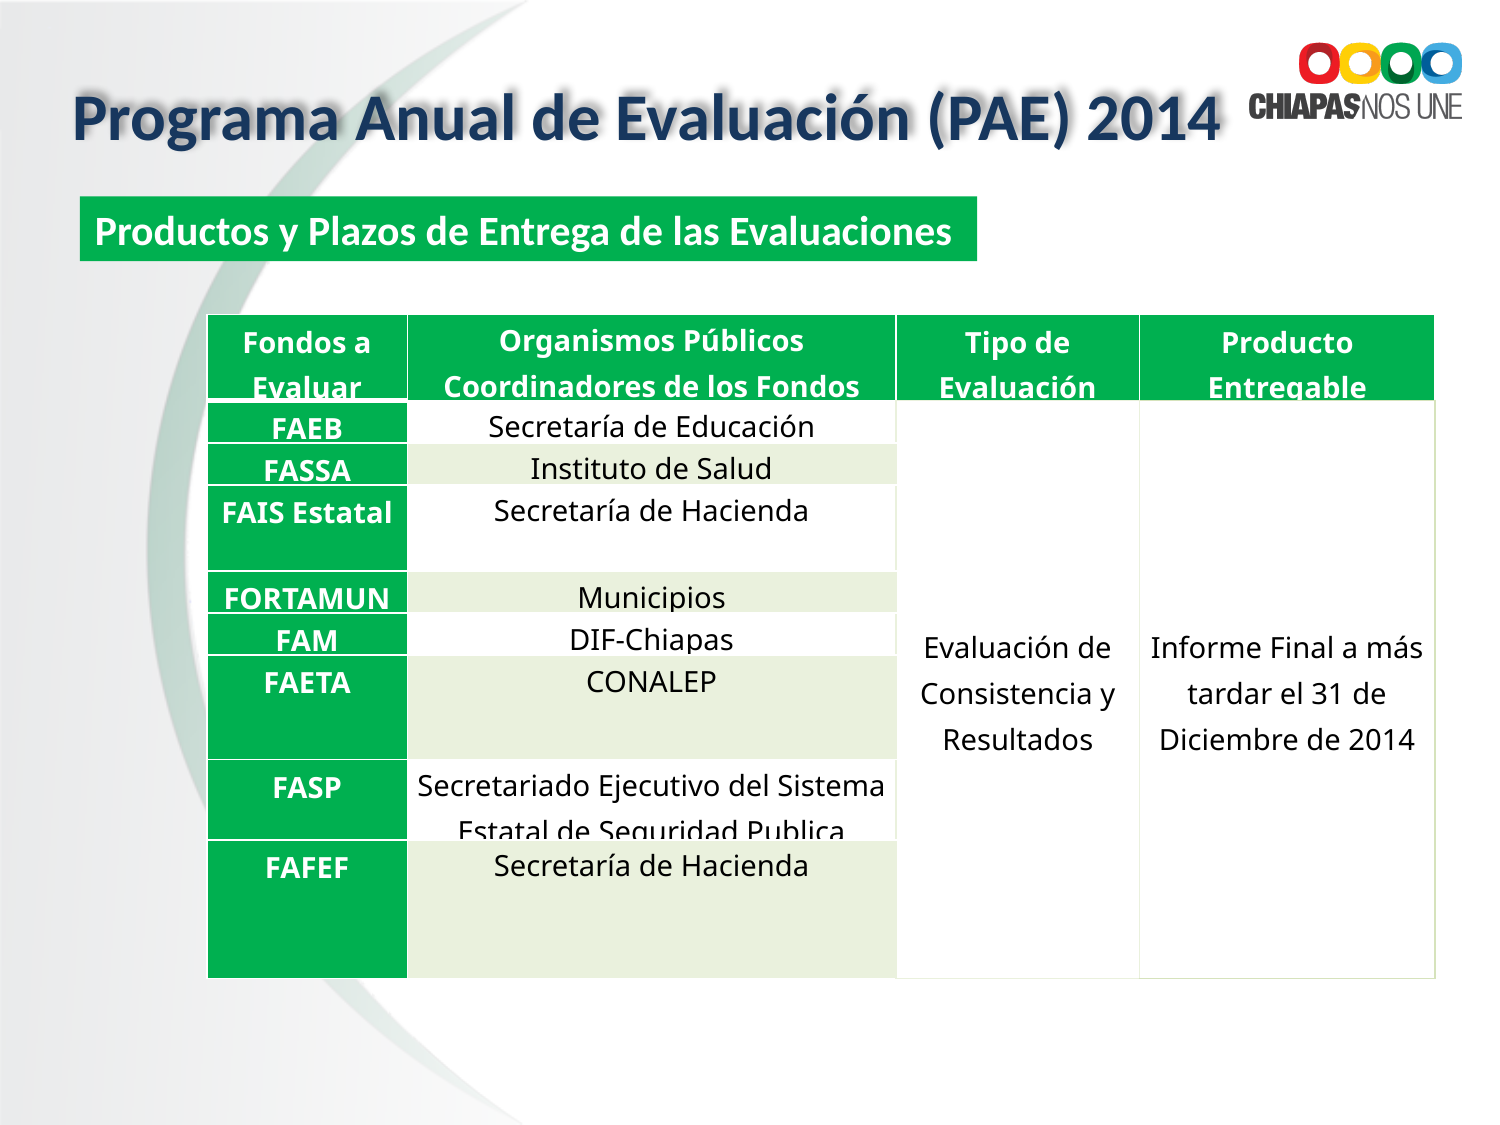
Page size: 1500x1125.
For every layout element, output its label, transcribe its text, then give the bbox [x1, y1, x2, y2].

table_cell Secretaría de Hacienda [408, 841, 895, 978]
table_cell FAIS Estatal [208, 486, 407, 570]
table_cell FAM [208, 614, 407, 654]
picture [0, 0, 1500, 1125]
table_header Organismos Públicos Coordinadores de los Fondos [408, 315, 895, 400]
table_cell CONALEP [408, 656, 895, 759]
table_cell DIF-Chiapas [408, 614, 895, 654]
table_header Fondos a Evaluar [208, 315, 407, 398]
table_cell Informe Final a más tardar el 31 de Diciembre de 2014 [1140, 401, 1434, 978]
table_cell Secretaría de Educación [408, 401, 895, 442]
table_header Tipo de Evaluación [897, 315, 1139, 400]
table_cell FORTAMUN [208, 572, 407, 612]
table_header Producto Entregable [1140, 315, 1434, 400]
table_cell FASSA [208, 444, 407, 484]
table_cell FAETA [208, 656, 407, 759]
table_cell Evaluación de Consistencia y Resultados [897, 401, 1139, 978]
text_box Productos y Plazos de Entrega de las Evaluaciones [79, 196, 978, 262]
table_cell Instituto de Salud [408, 444, 895, 484]
table_cell Secretariado Ejecutivo del Sistema Estatal de Seguridad Publica [408, 760, 895, 839]
table_cell FAEB [208, 403, 407, 442]
title Programa Anual de Evaluación (PAE) 2014 [0, 66, 1313, 161]
table_cell FAFEF [208, 841, 407, 978]
table_cell Secretaría de Hacienda [408, 486, 895, 570]
table_cell Municipios [408, 572, 895, 612]
table_cell FASP [208, 760, 407, 839]
